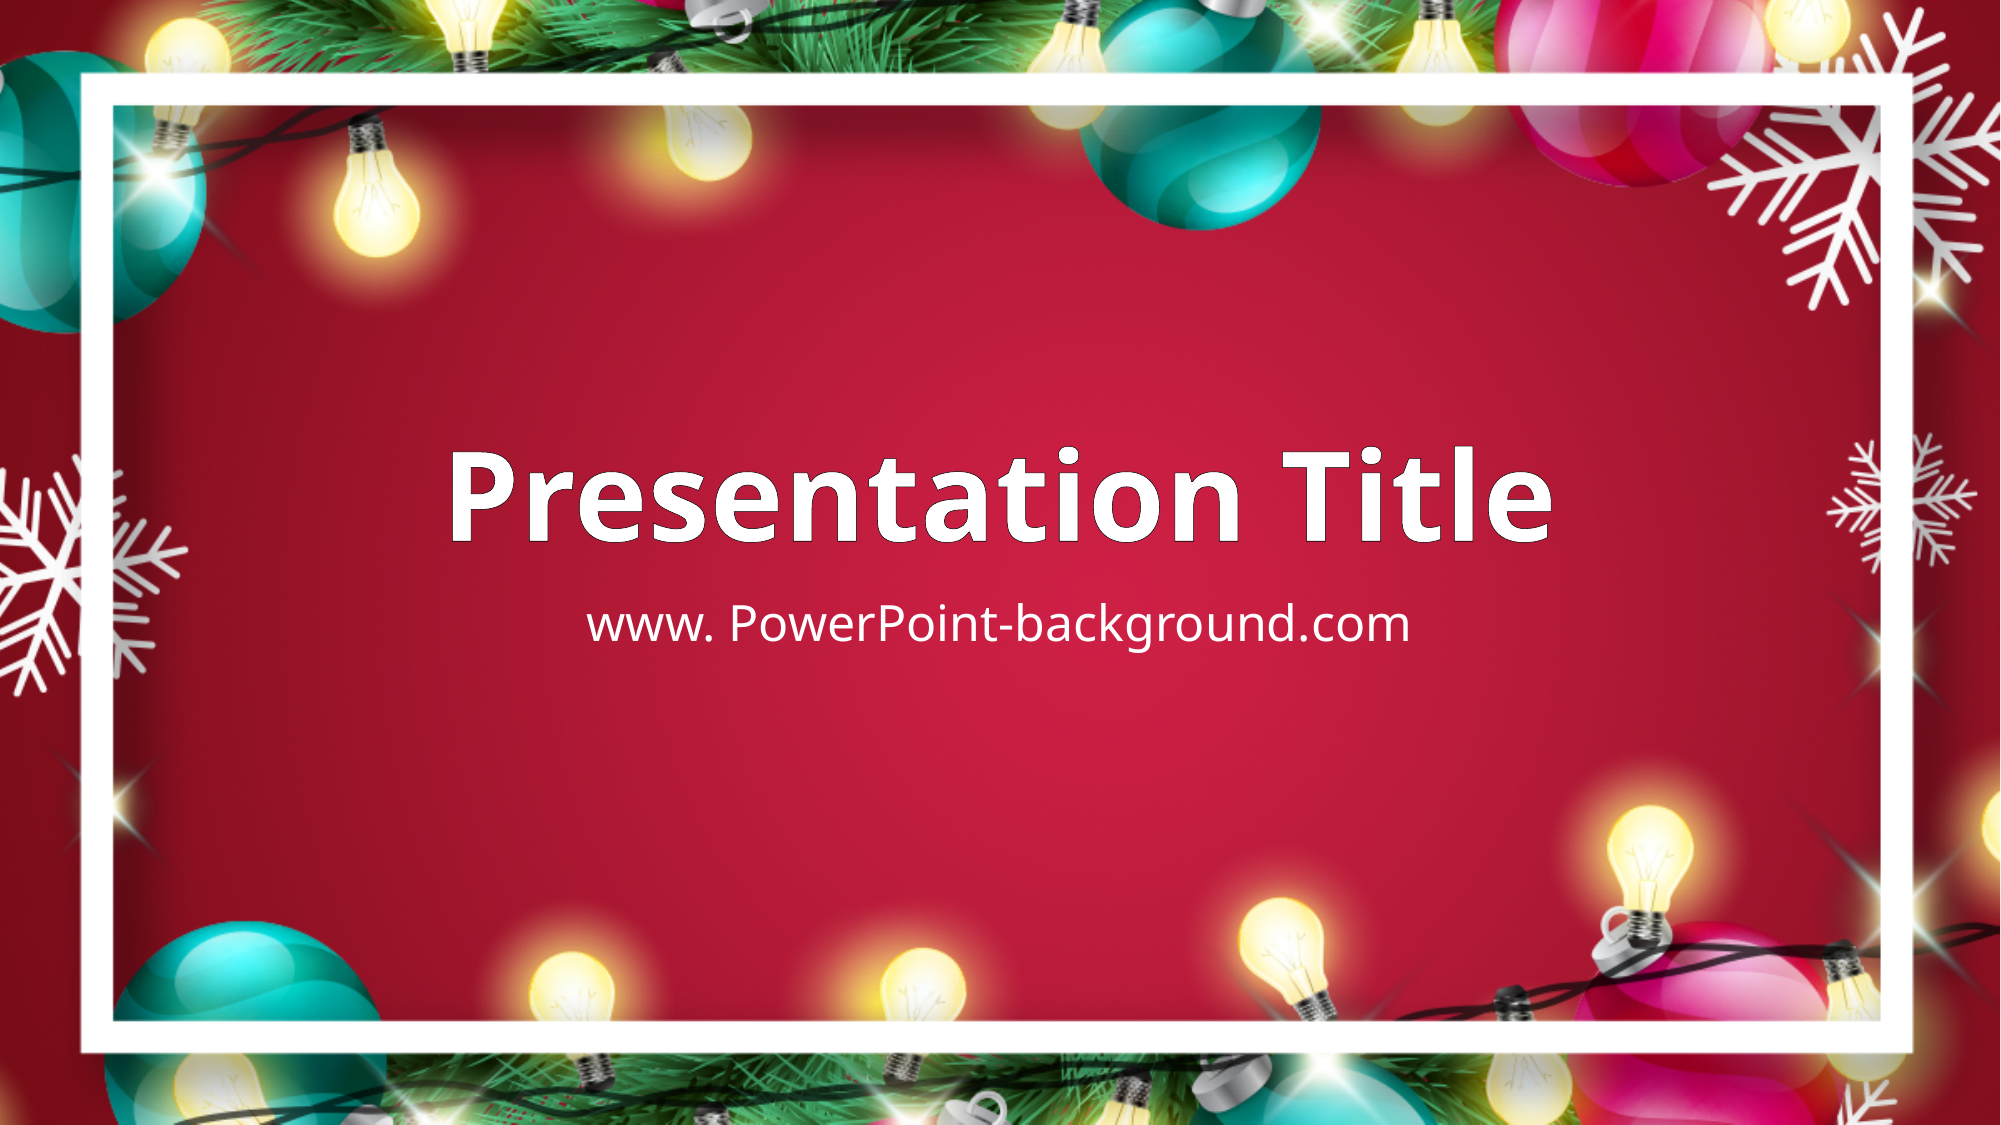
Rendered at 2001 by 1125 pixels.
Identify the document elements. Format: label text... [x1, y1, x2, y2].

picture [0, 0, 2001, 1125]
title Presentation Title [300, 184, 1699, 576]
subtitle www. PowerPoint-background.com [300, 590, 1699, 863]
